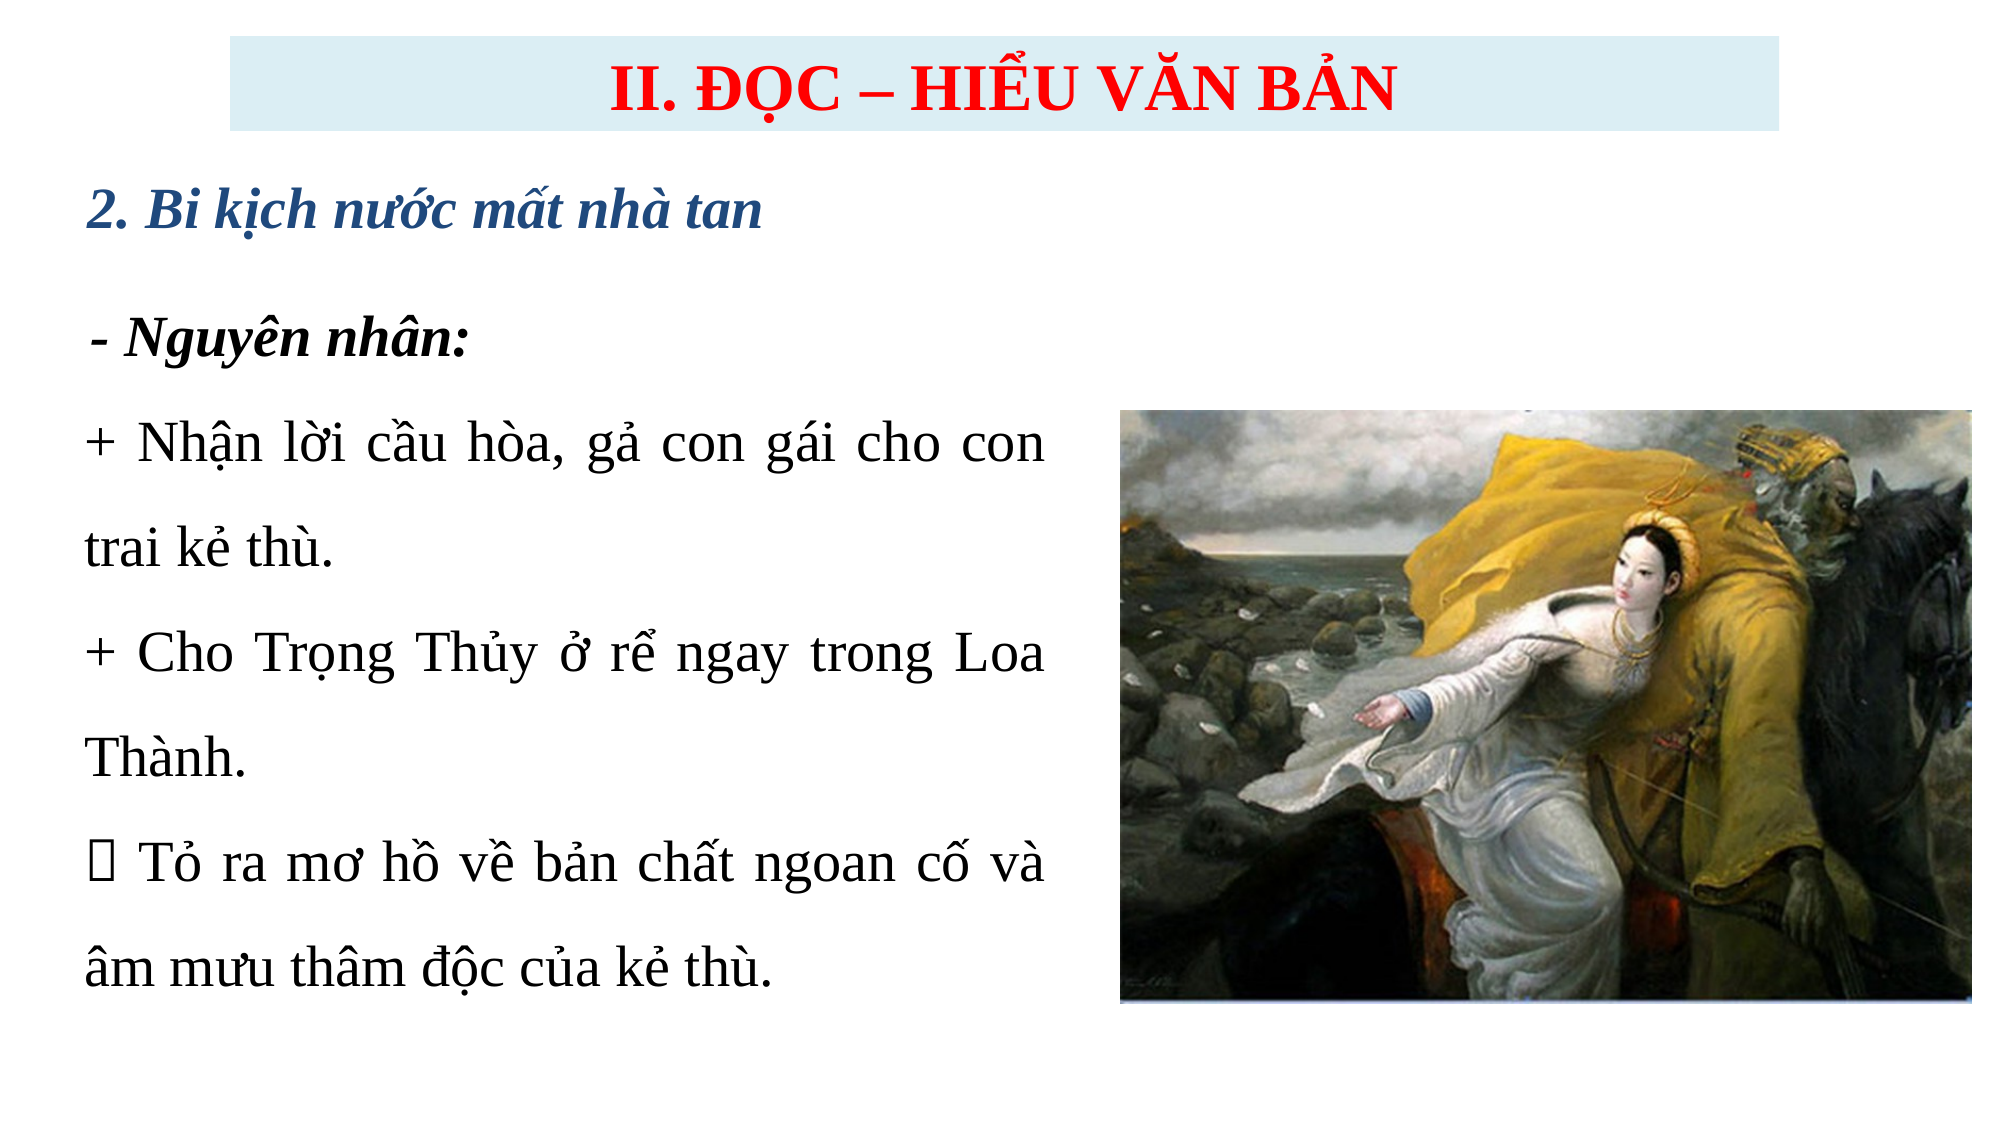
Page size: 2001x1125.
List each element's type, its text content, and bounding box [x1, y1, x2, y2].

picture [1120, 409, 1972, 1004]
text_box 2. Bi kịch nước mất nhà tan [72, 155, 2000, 256]
text_box II. ĐỌC – HIỂU VĂN BẢN [230, 36, 1780, 131]
text_box - Nguyên nhân: + Nhận lời cầu hòa, gả con gái cho con trai kẻ thù. + Cho Trọng Thủy ở rể ngay trong Loa Thành.  Tỏ ra mơ hồ về bản chất ngoan cố và âm mưu thâm độc của kẻ thù. [69, 256, 1061, 1006]
